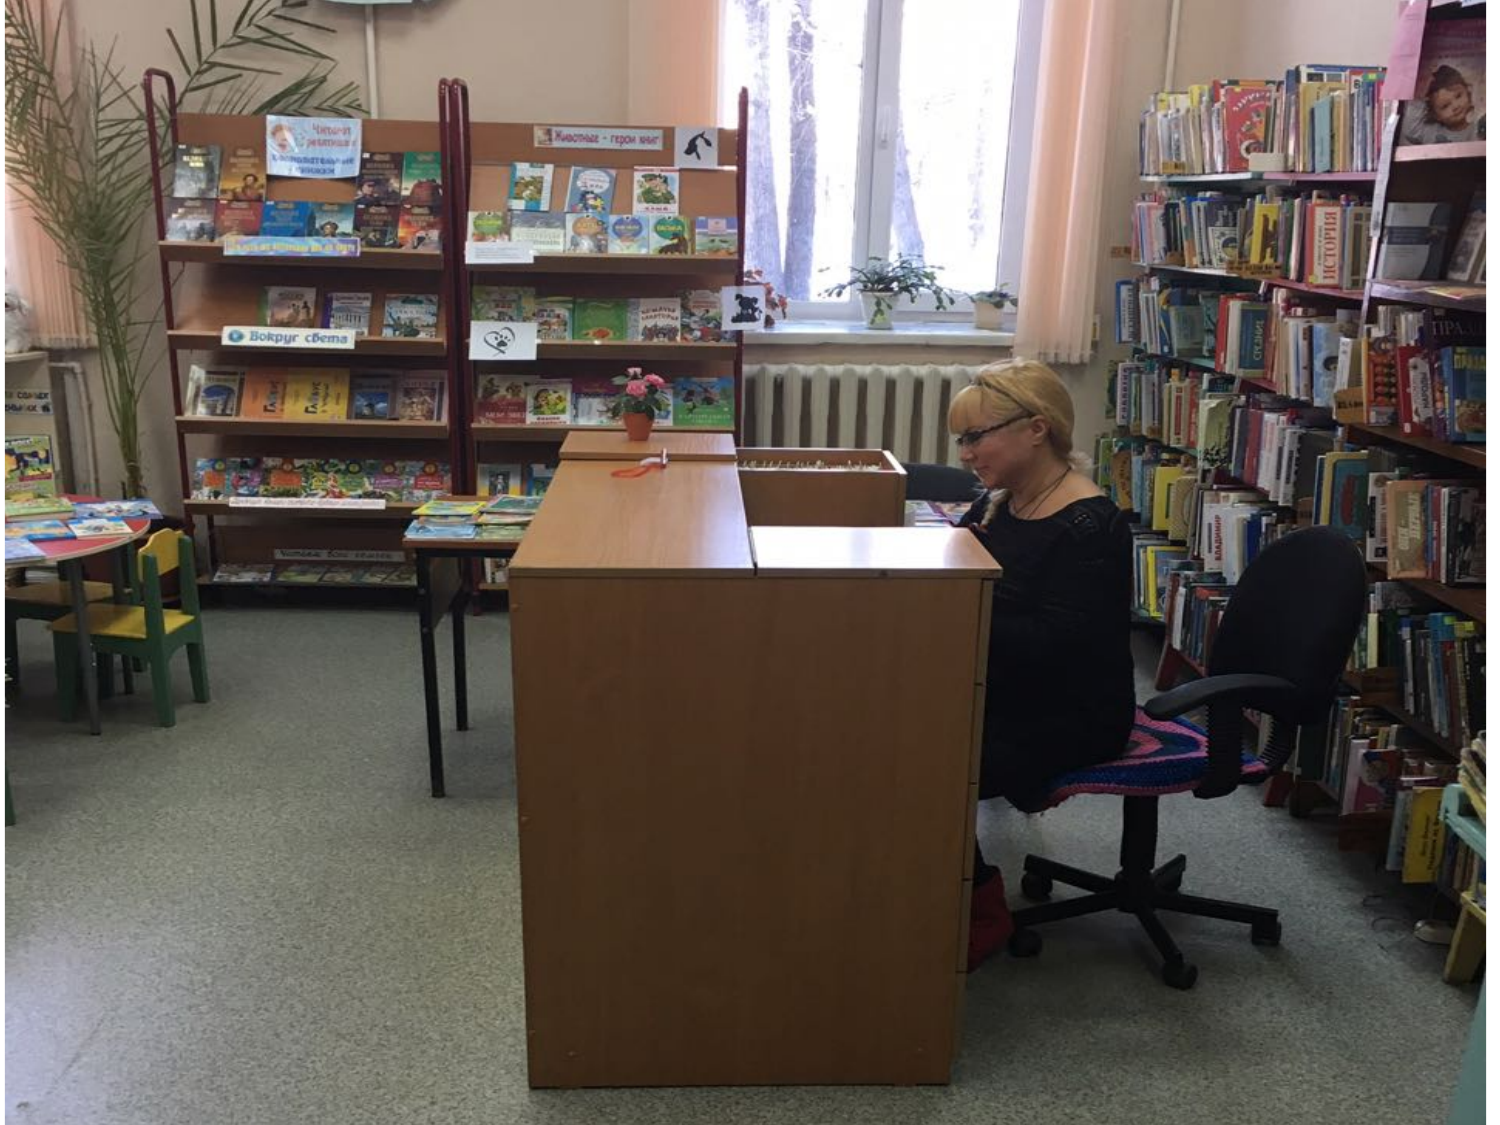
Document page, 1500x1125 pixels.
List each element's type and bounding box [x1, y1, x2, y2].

list [4, 0, 1487, 1125]
